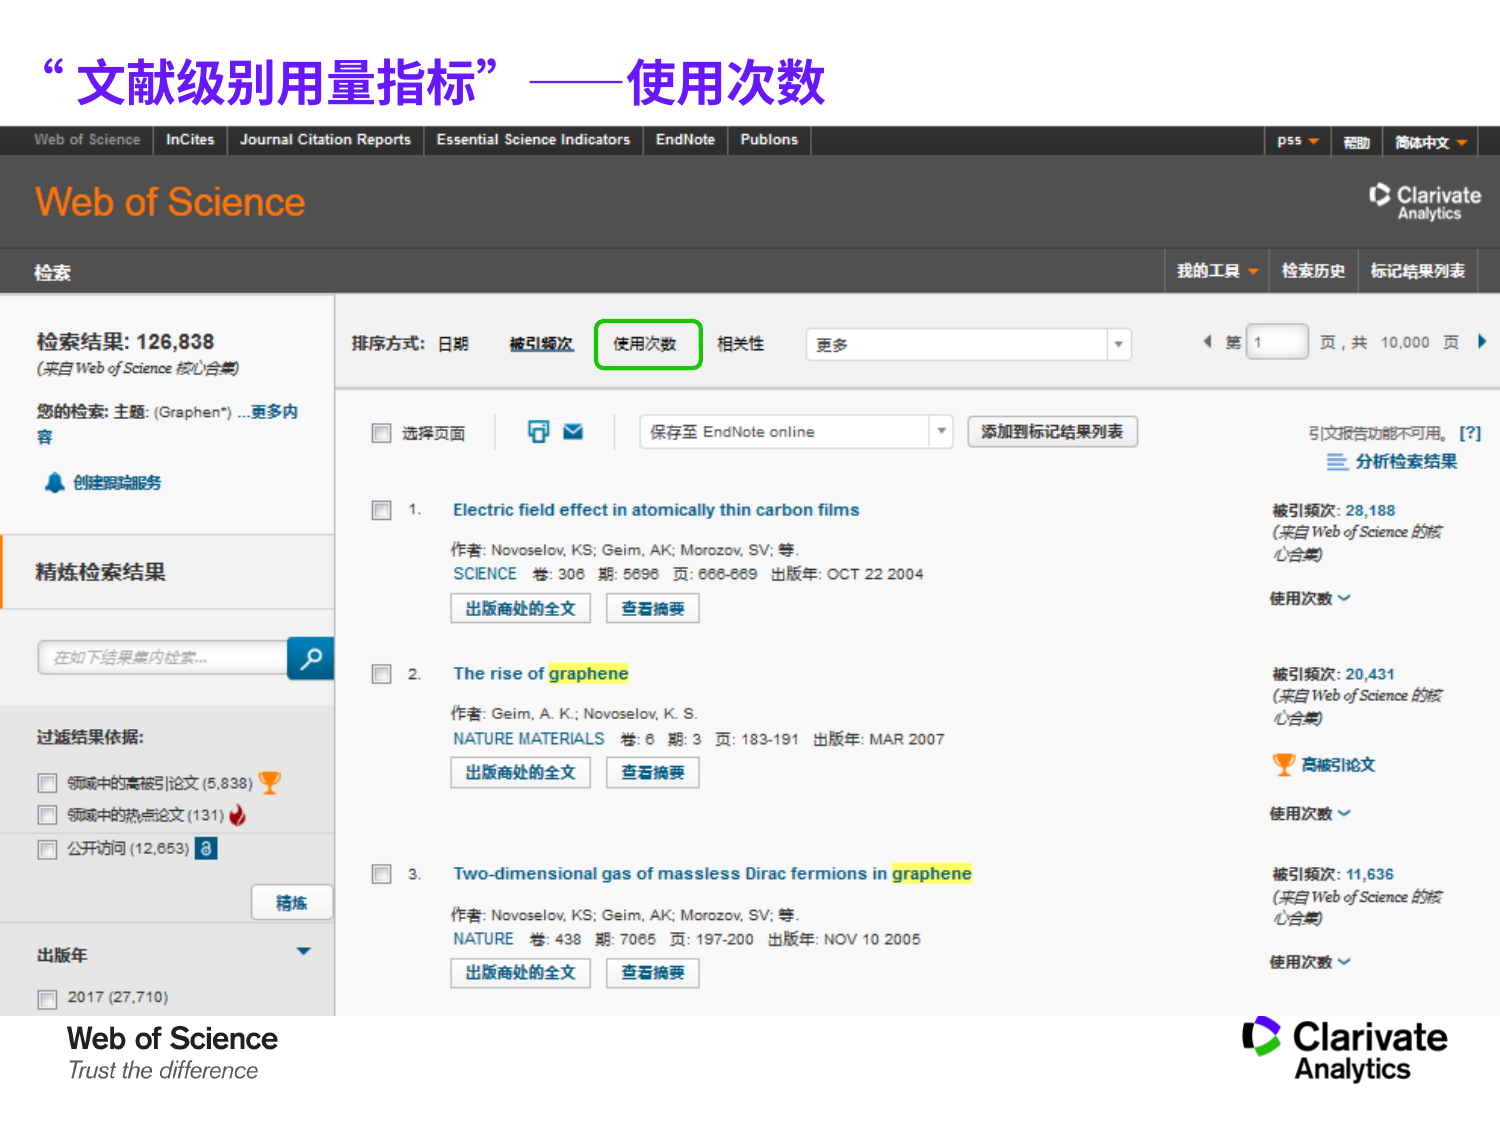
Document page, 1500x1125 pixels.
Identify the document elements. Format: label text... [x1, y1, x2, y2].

picture [0, 125, 1500, 1105]
title “文献级别用量指标”——使用次数 [0, 43, 876, 125]
